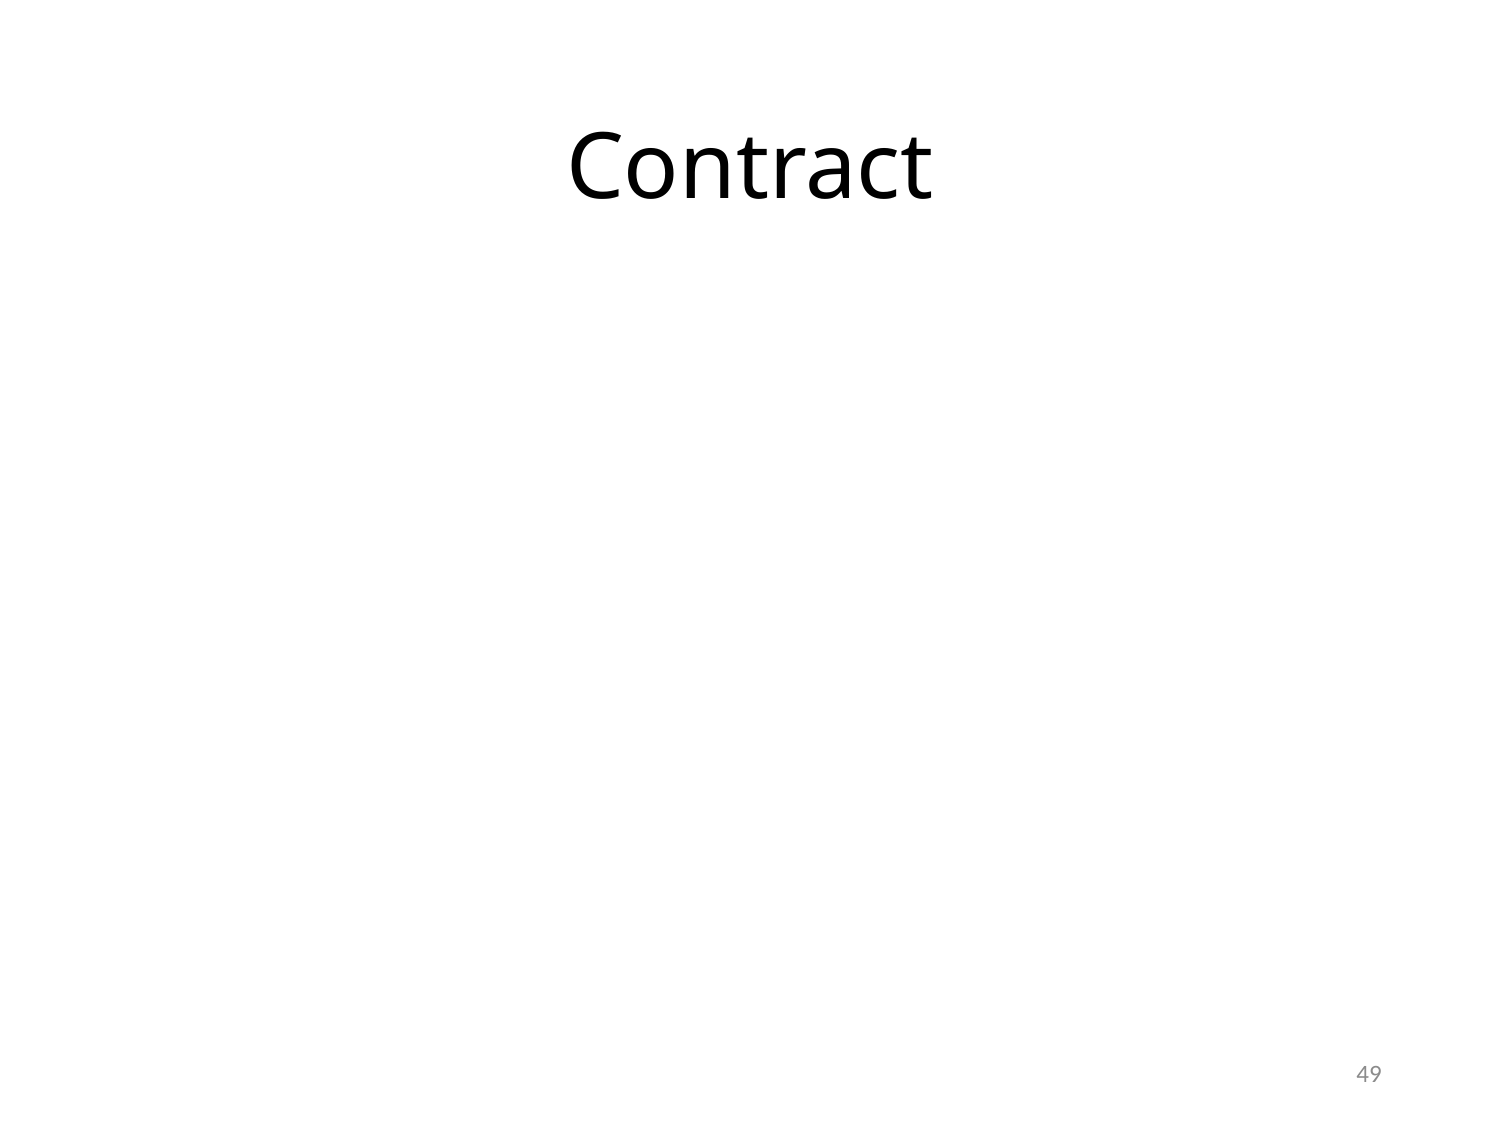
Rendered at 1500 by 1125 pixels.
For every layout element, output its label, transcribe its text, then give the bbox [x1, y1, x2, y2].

title Contract [103, 59, 1397, 278]
slide_number 49 [1059, 1042, 1397, 1103]
